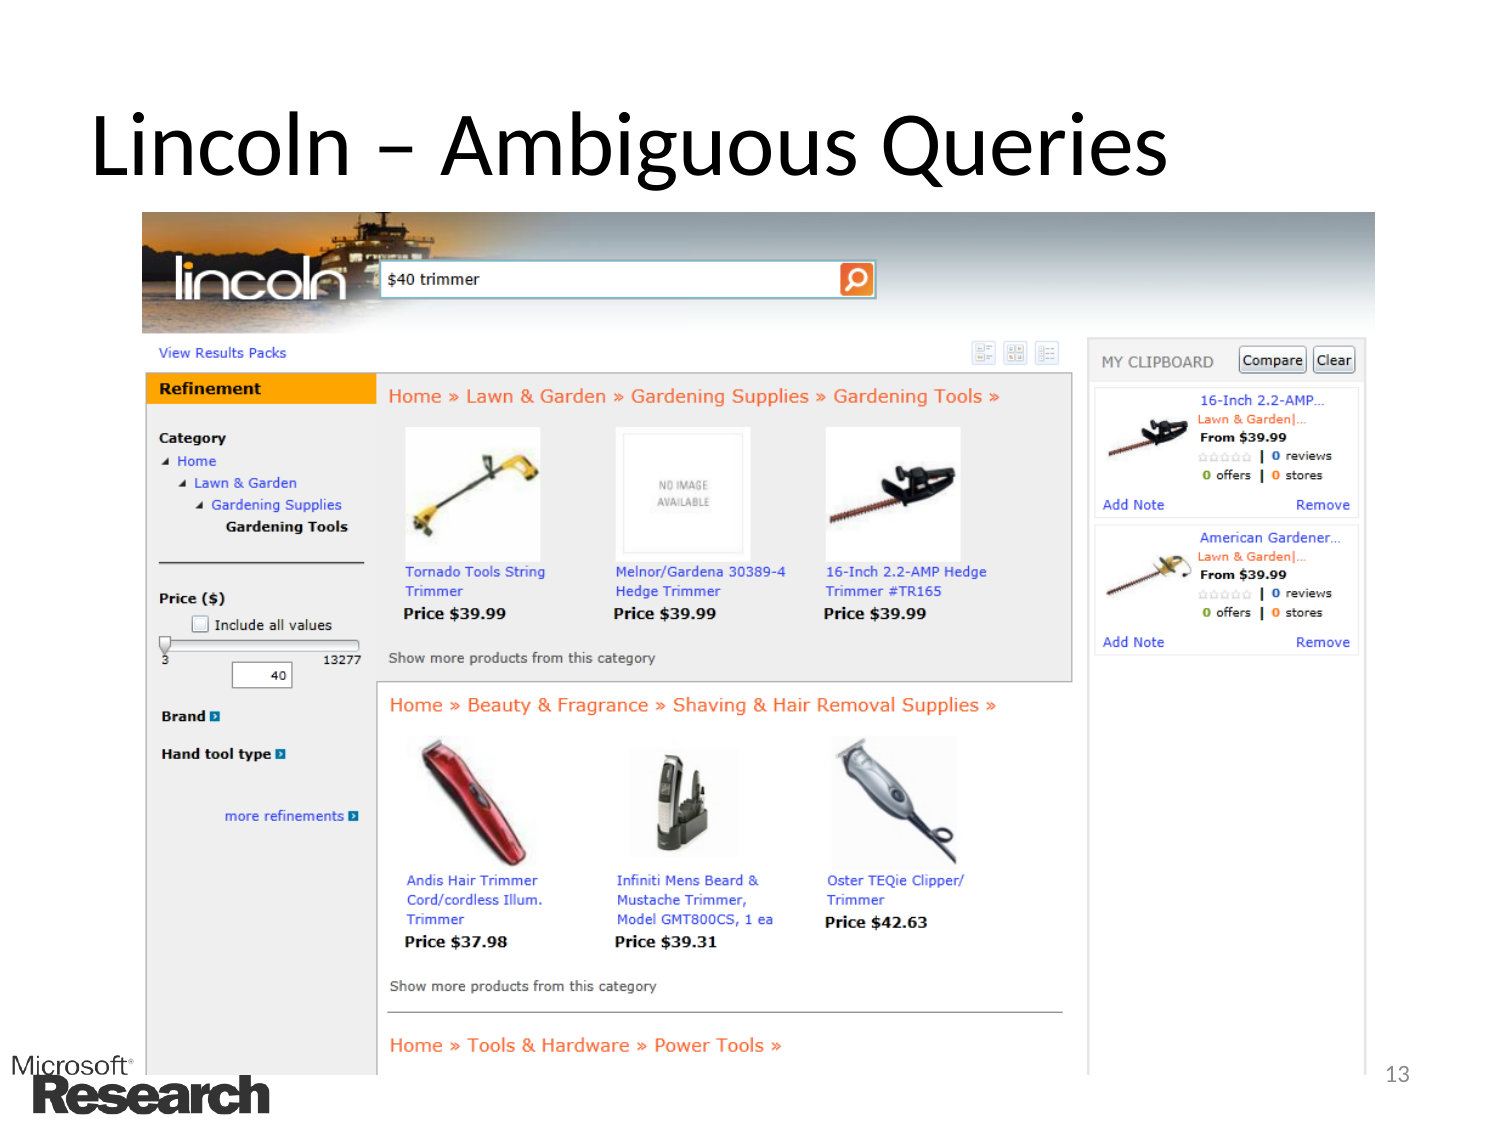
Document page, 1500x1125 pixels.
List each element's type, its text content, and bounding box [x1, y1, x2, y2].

title Lincoln – Ambiguous Queries [75, 45, 1425, 233]
picture [142, 212, 1376, 1075]
slide_number 13 [1074, 1042, 1425, 1103]
